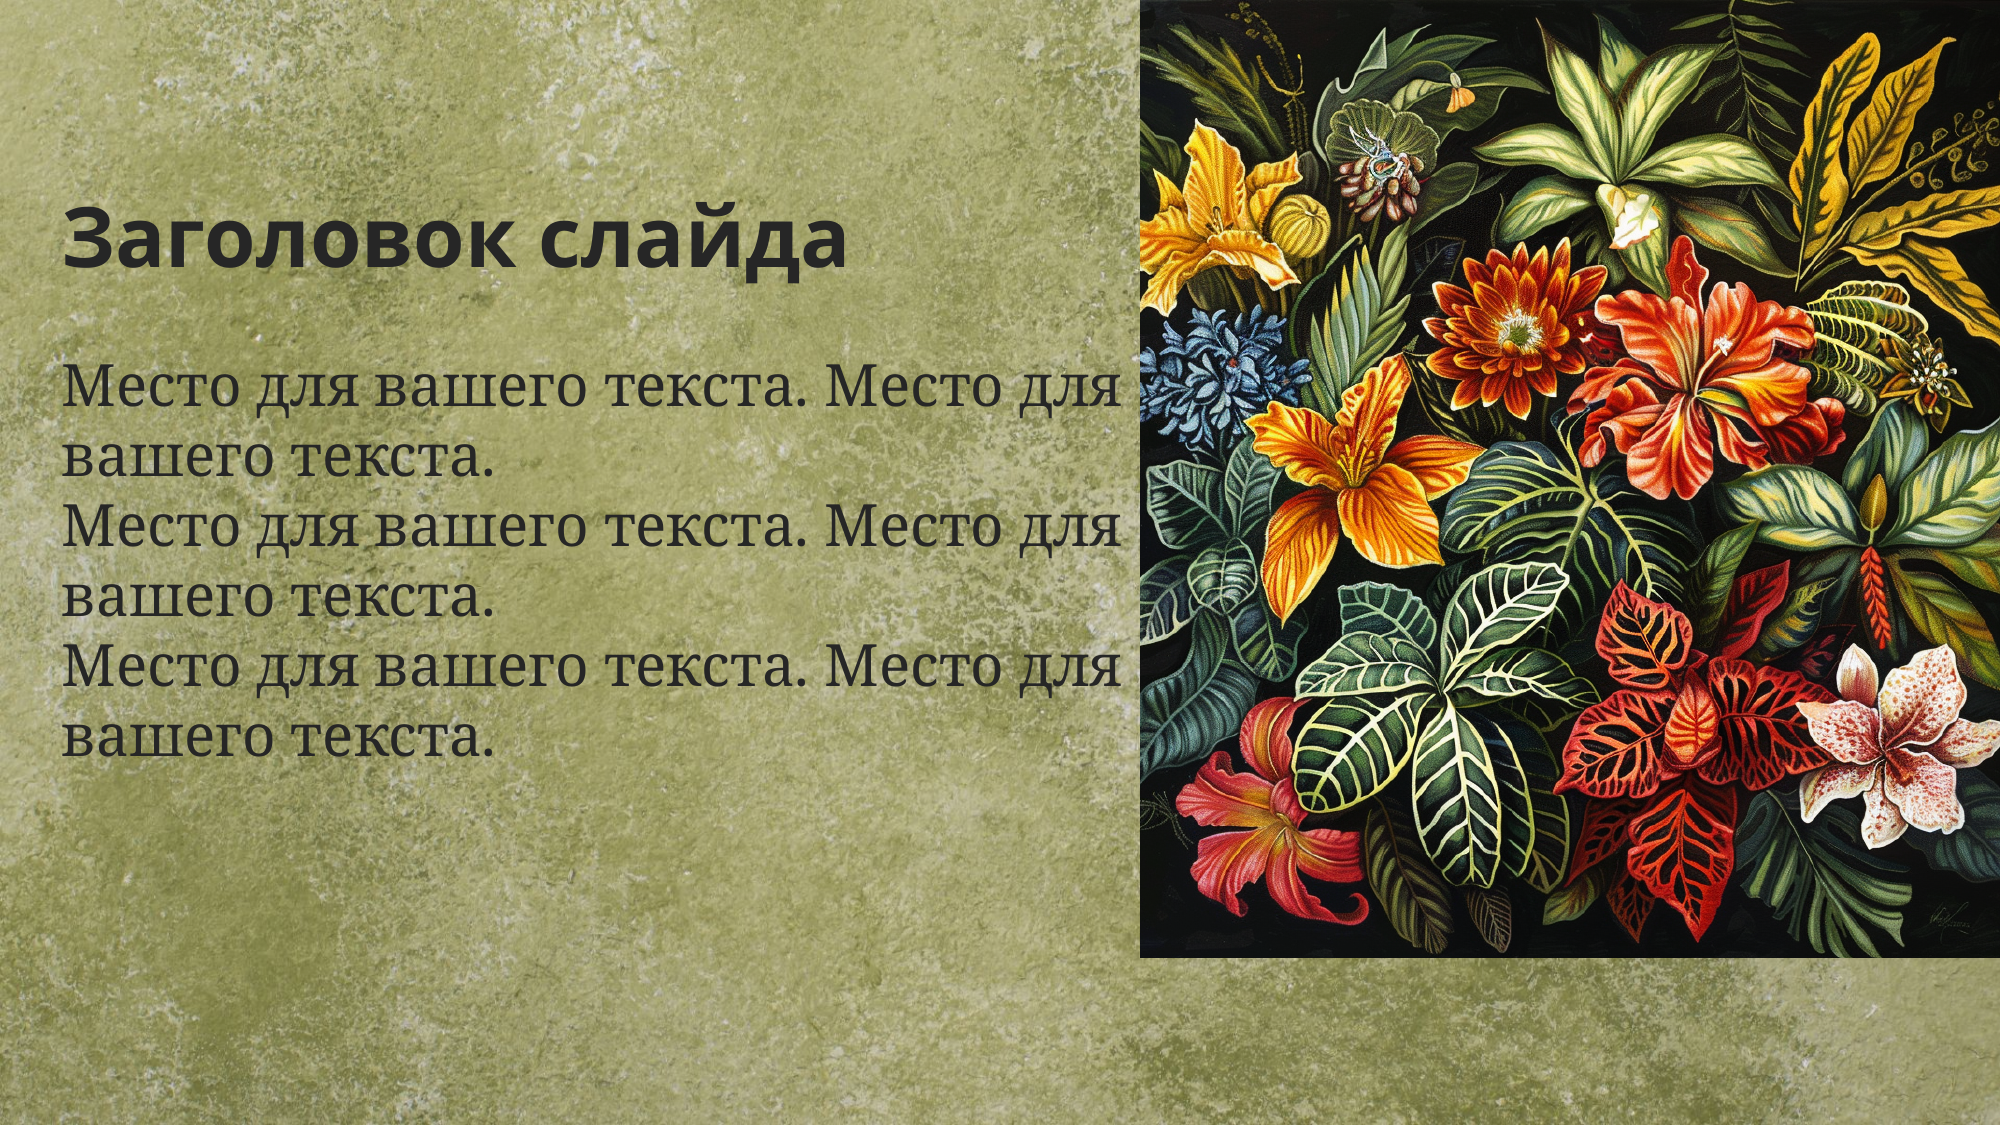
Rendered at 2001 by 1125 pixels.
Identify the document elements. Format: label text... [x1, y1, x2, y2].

text_box Место для вашего текста. Место для вашего текста. Место для вашего текста. Место для вашего текста. Место для вашего текста. Место для вашего текста. [47, 341, 1139, 846]
text_box Заголовок слайда [47, 188, 983, 341]
picture [1139, 0, 2000, 958]
